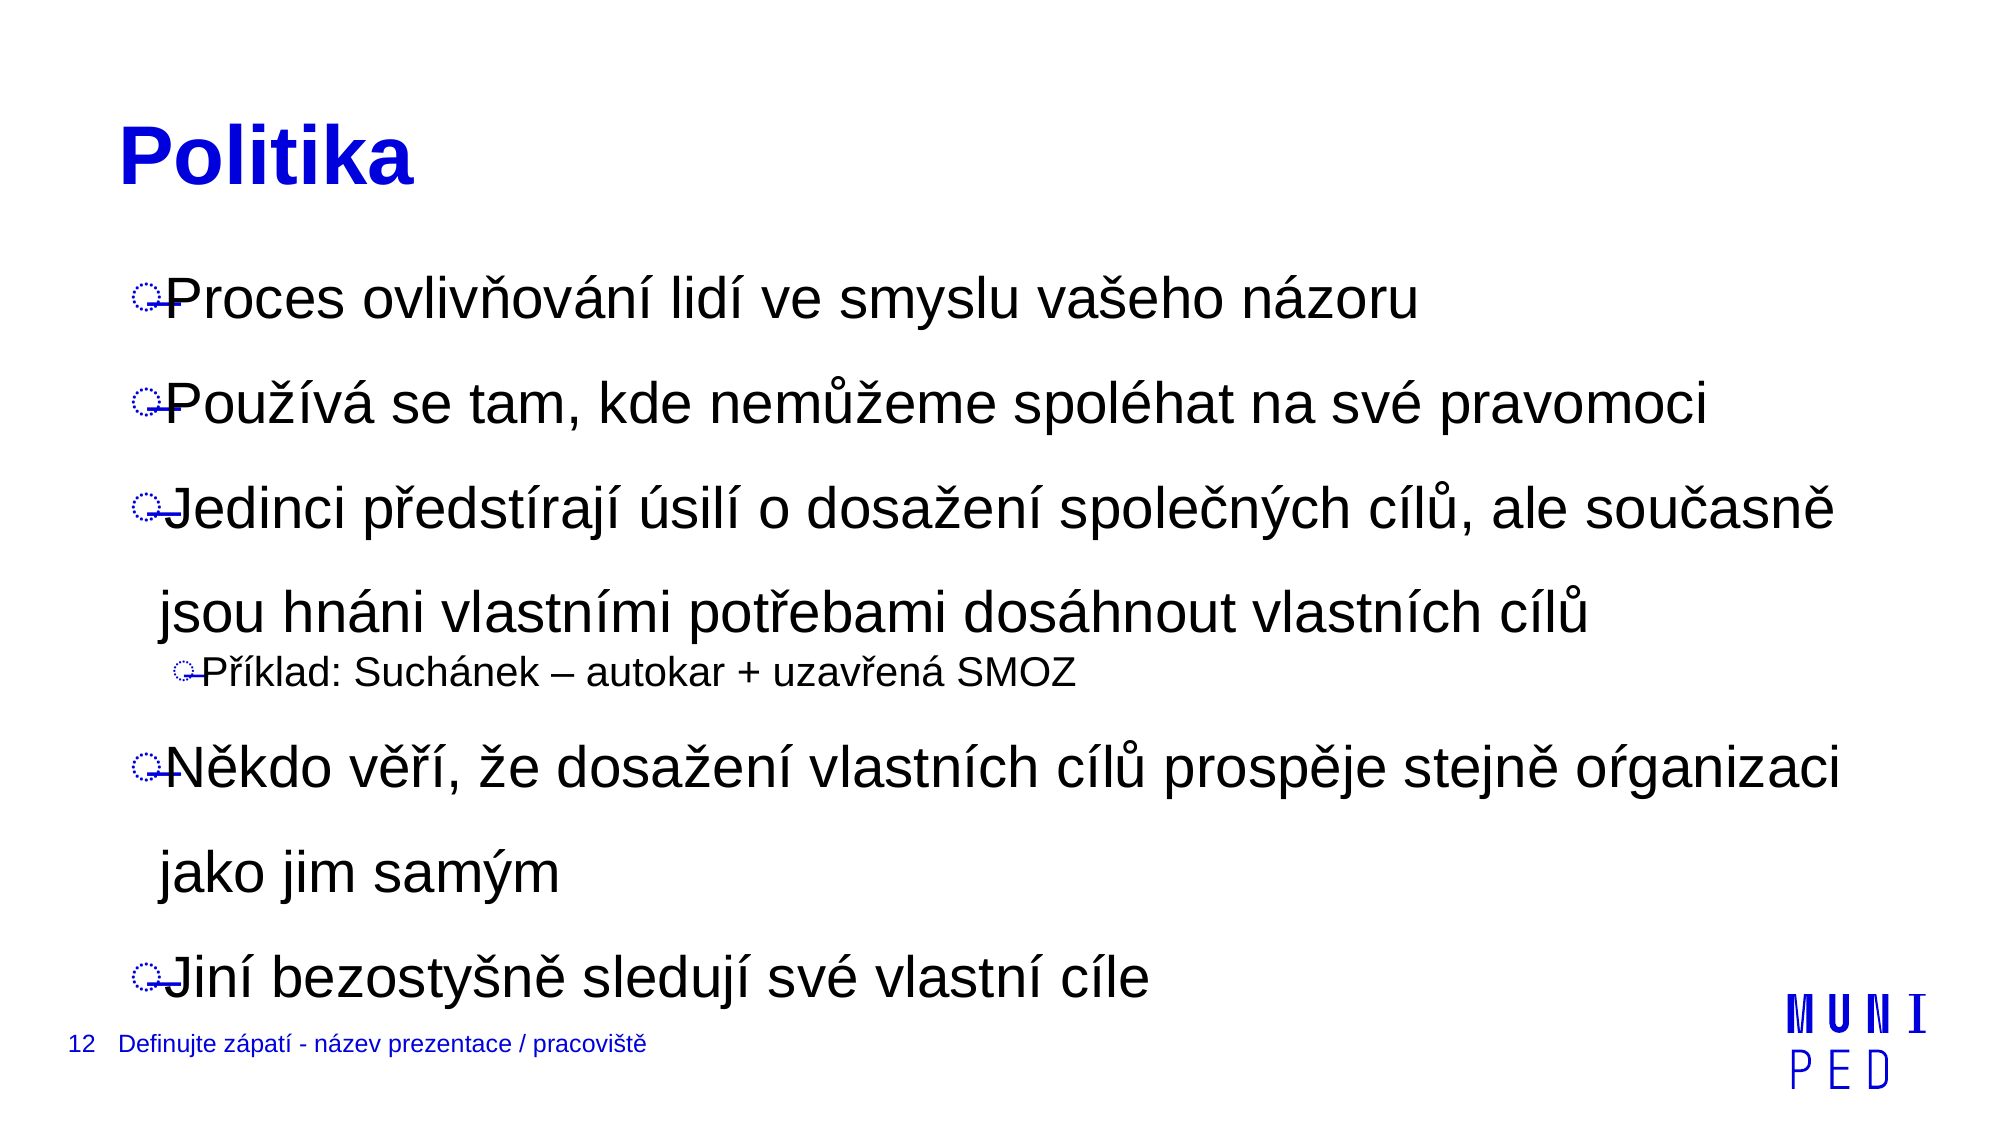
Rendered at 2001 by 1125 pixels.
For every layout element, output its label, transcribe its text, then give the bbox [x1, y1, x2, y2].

title Politika [118, 118, 1883, 193]
list Proces ovlivňování lidí ve smyslu vašeho názoru Používá se tam, kde nemůžeme spoléhat na své pravomoci Jedinci předstírají úsilí o dosažení společných cílů, ale současně jsou hnáni vlastními potřebami dosáhnout vlastních cílů Příklad: Suchánek – autokar + uzavřená SMOZ Někdo věří, že dosažení vlastních cílů prospěje stejně oŕganizaci jako jim samým Jiní bezostyšně sledují své vlastní cíle [118, 224, 1883, 904]
slide_number 12 [67, 1021, 110, 1063]
footer Definujte zápatí - název prezentace / pracoviště [118, 1021, 1418, 1063]
